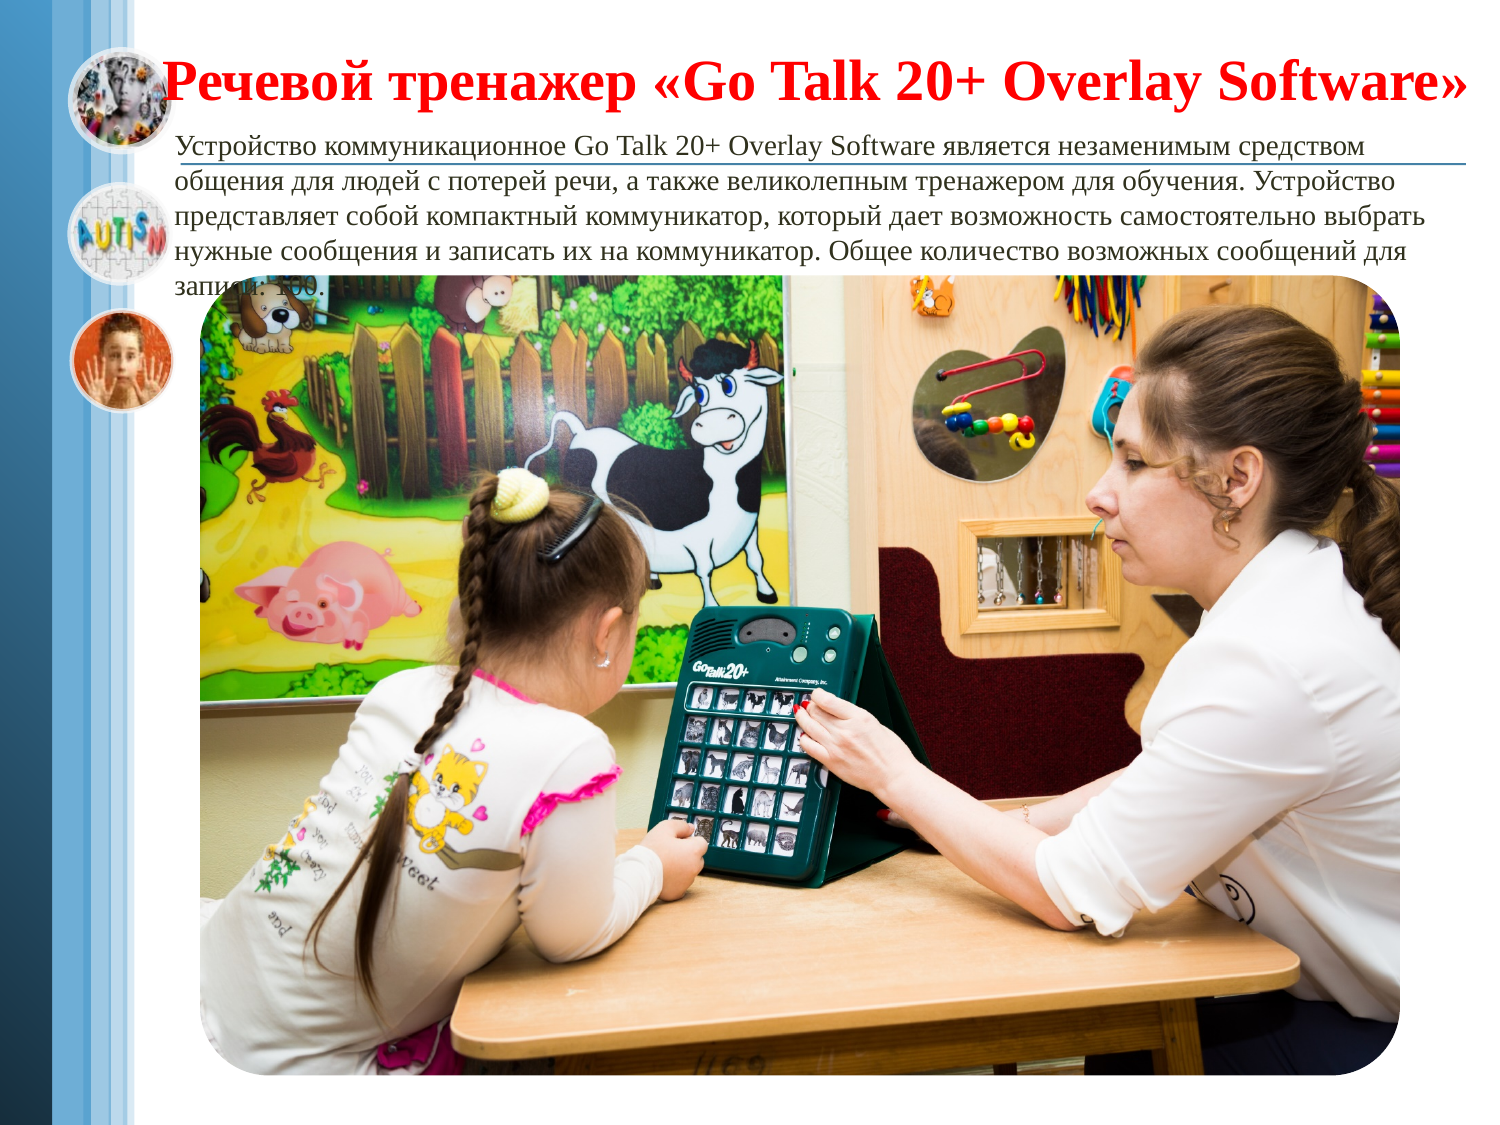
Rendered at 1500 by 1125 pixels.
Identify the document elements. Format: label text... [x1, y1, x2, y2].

text_box Речевой тренажер «Go Talk 20+ Overlay Software» [134, 35, 1497, 120]
picture [75, 313, 171, 408]
text_box Устройство коммуникационное Go Talk 20+ Overlay Software является незаменимым средством общения для людей с потерей речи, а также великолепным тренажером для обучения. Устройство представляет собой компактный коммуникатор, который дает возможность самостоятельно выбрать нужные сообщения и записать их на коммуникатор. Общее количество возможных сообщений для записи: 100. [159, 118, 1497, 309]
picture [74, 189, 159, 279]
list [199, 275, 1401, 1076]
picture [78, 57, 159, 144]
